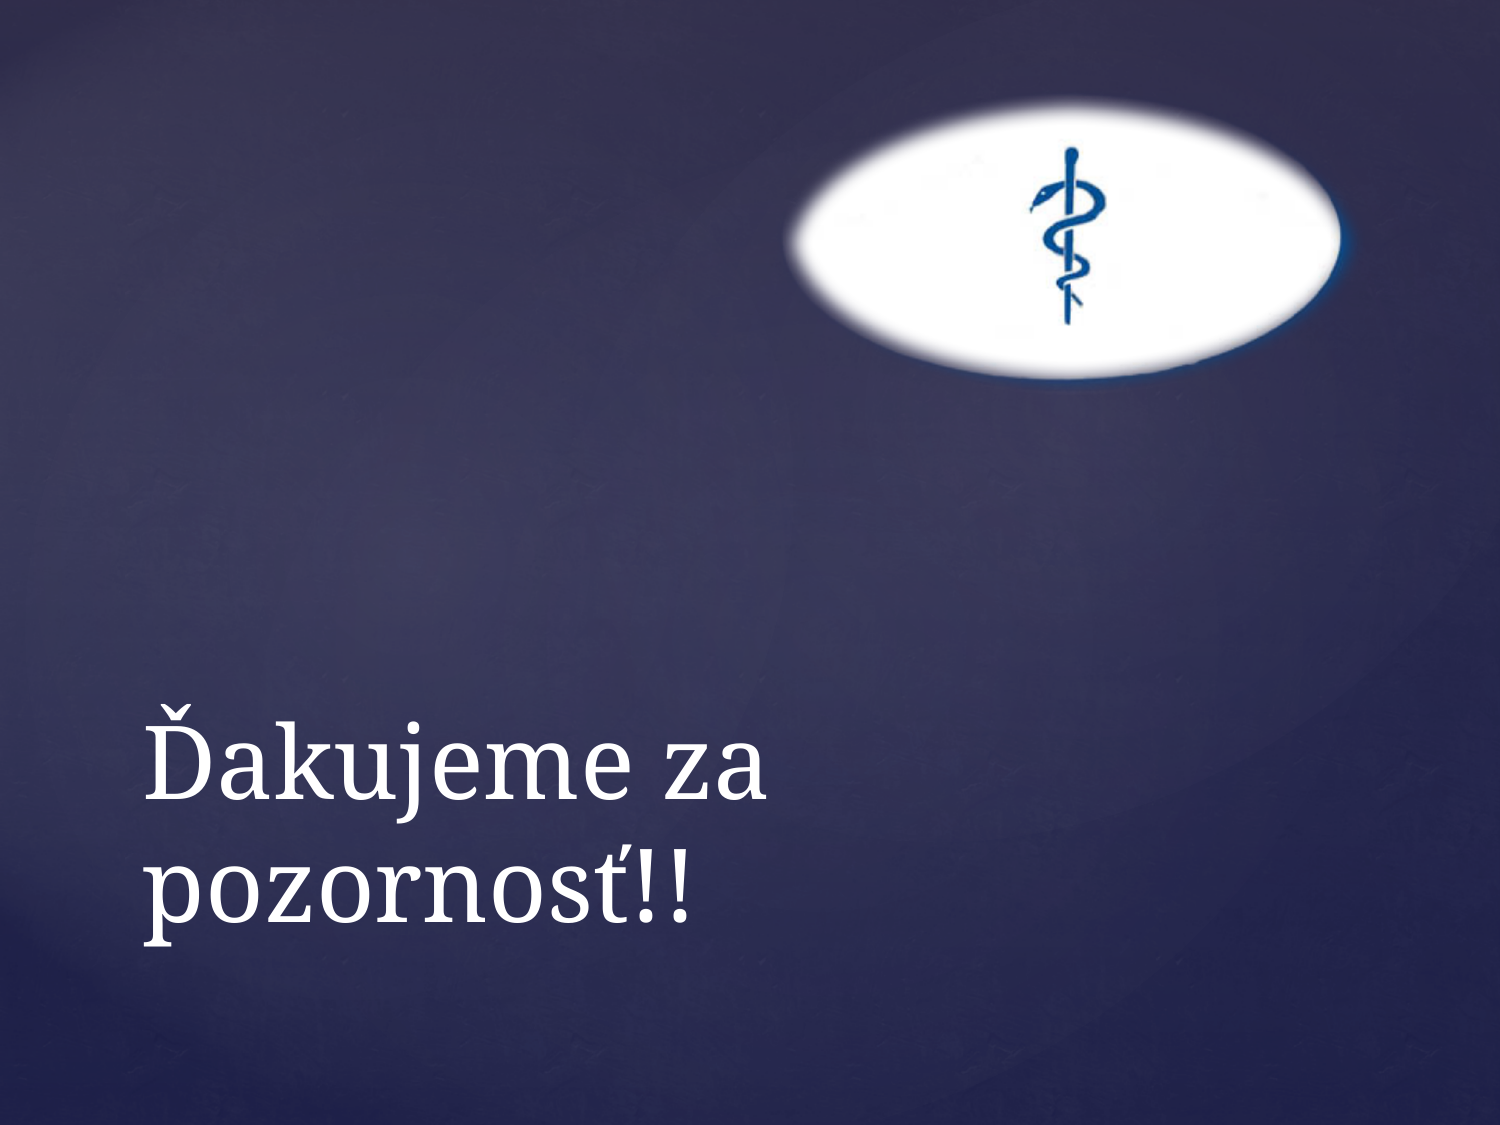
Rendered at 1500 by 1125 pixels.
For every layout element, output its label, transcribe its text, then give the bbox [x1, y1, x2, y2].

title Ďakujeme za pozornosť!! [127, 800, 1365, 950]
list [773, 89, 1370, 397]
